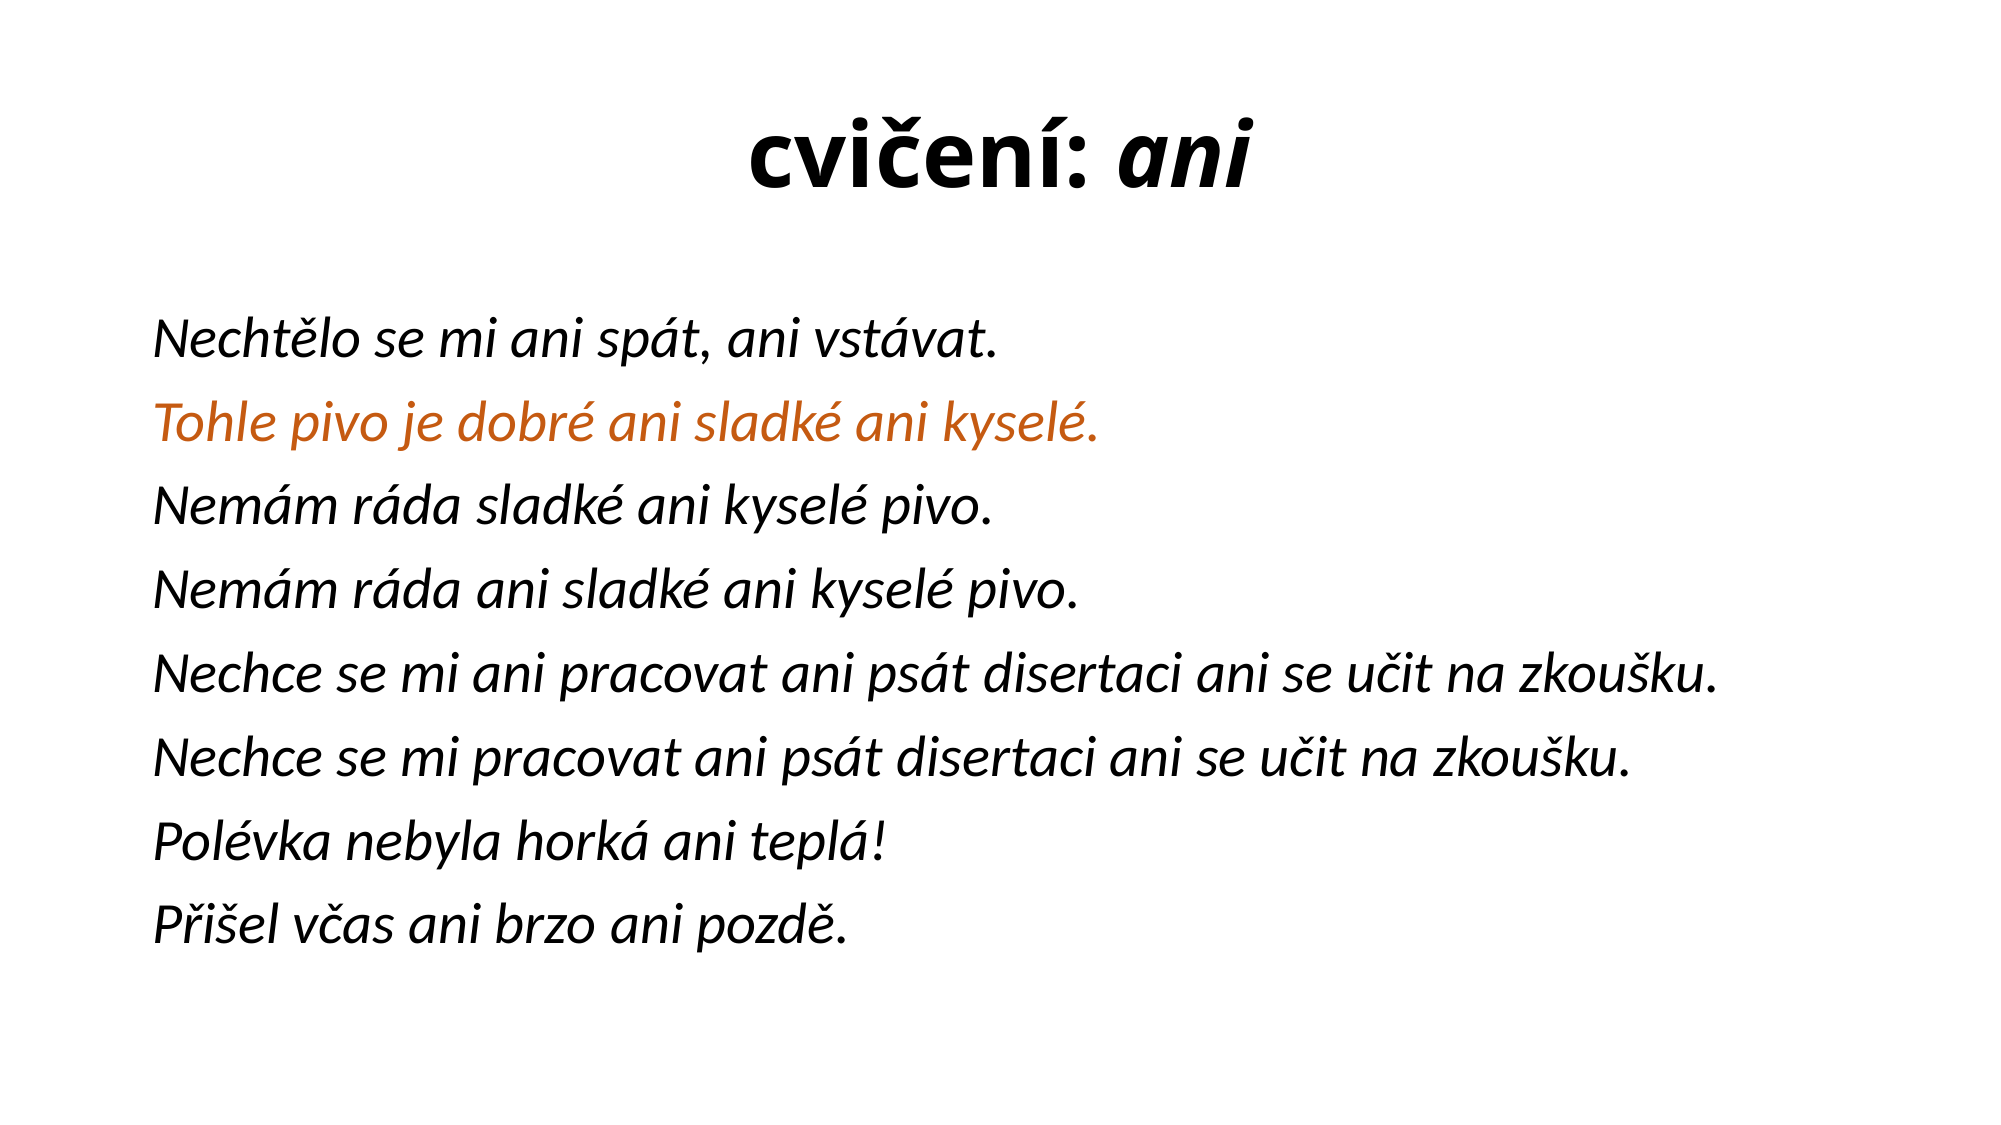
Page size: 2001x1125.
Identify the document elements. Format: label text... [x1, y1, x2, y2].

title cvičení: ani [137, 49, 1863, 267]
list Nechtělo se mi ani spát, ani vstávat. Tohle pivo je dobré ani sladké ani kyselé. Nemám ráda sladké ani kyselé pivo. Nemám ráda ani sladké ani kyselé pivo. Nechce se mi ani pracovat ani psát disertaci ani se učit na zkoušku. Nechce se mi pracovat ani psát disertaci ani se učit na zkoušku. Polévka nebyla horká ani teplá! Přišel včas ani brzo ani pozdě. [137, 299, 1863, 1066]
